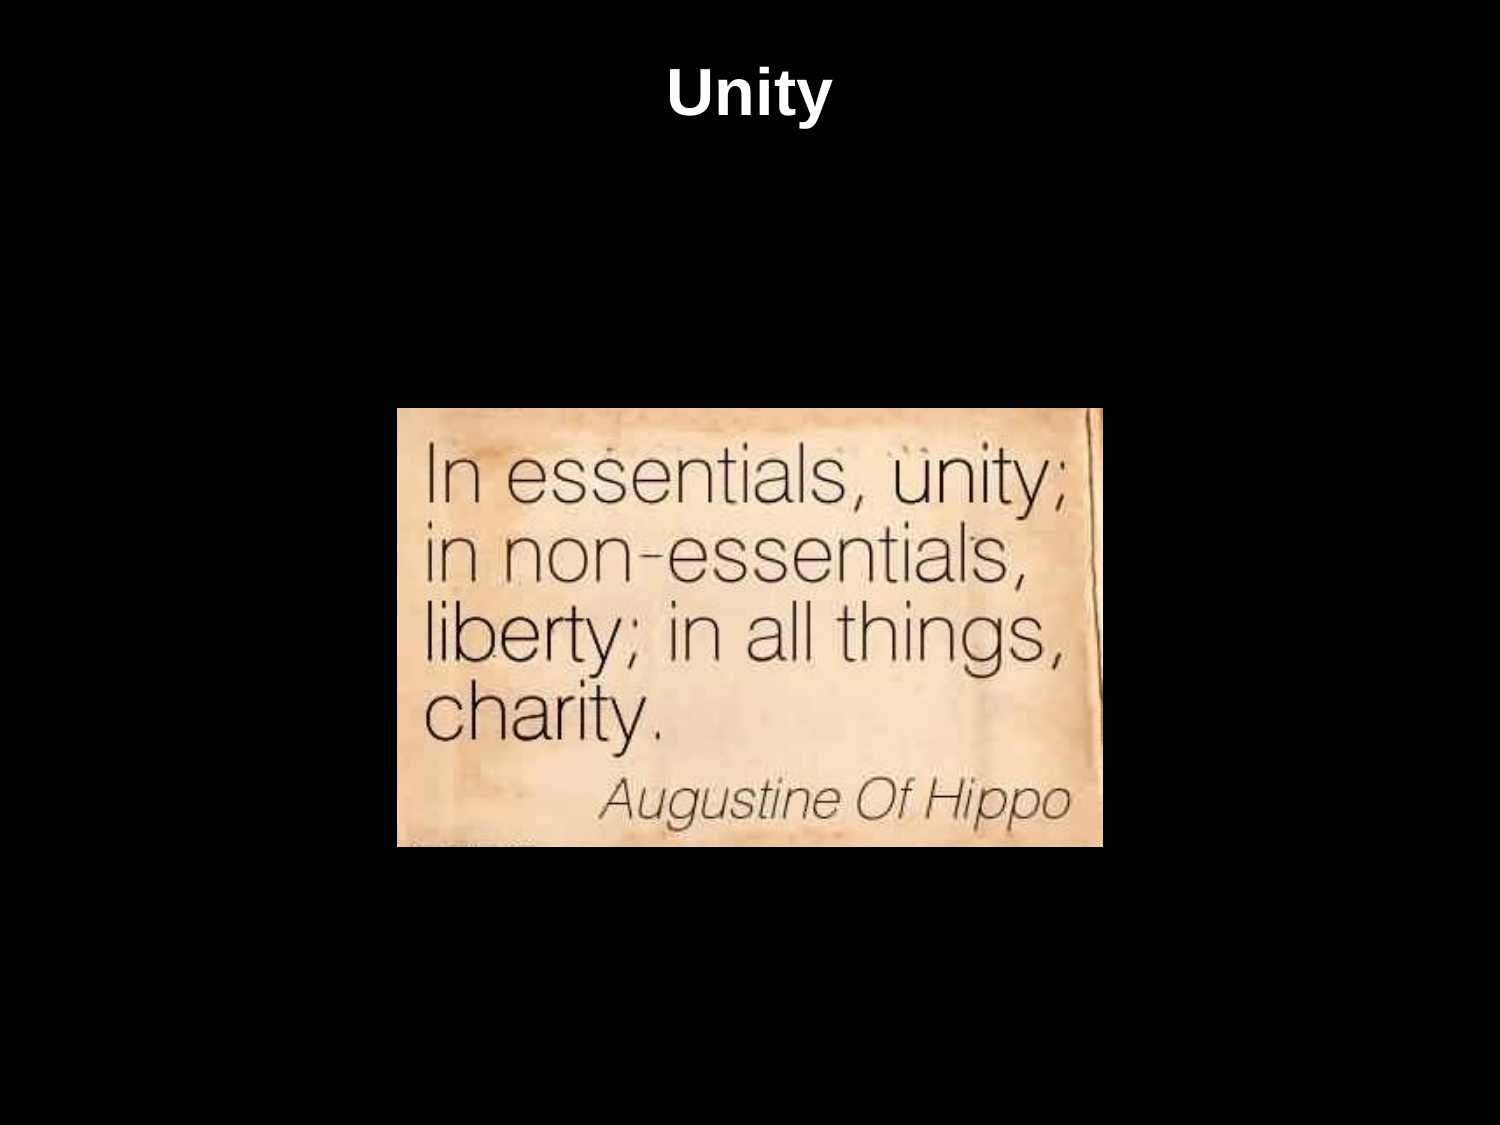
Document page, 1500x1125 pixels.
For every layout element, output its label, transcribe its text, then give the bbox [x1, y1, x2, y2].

picture [396, 408, 1104, 848]
title Unity [75, 41, 1425, 230]
